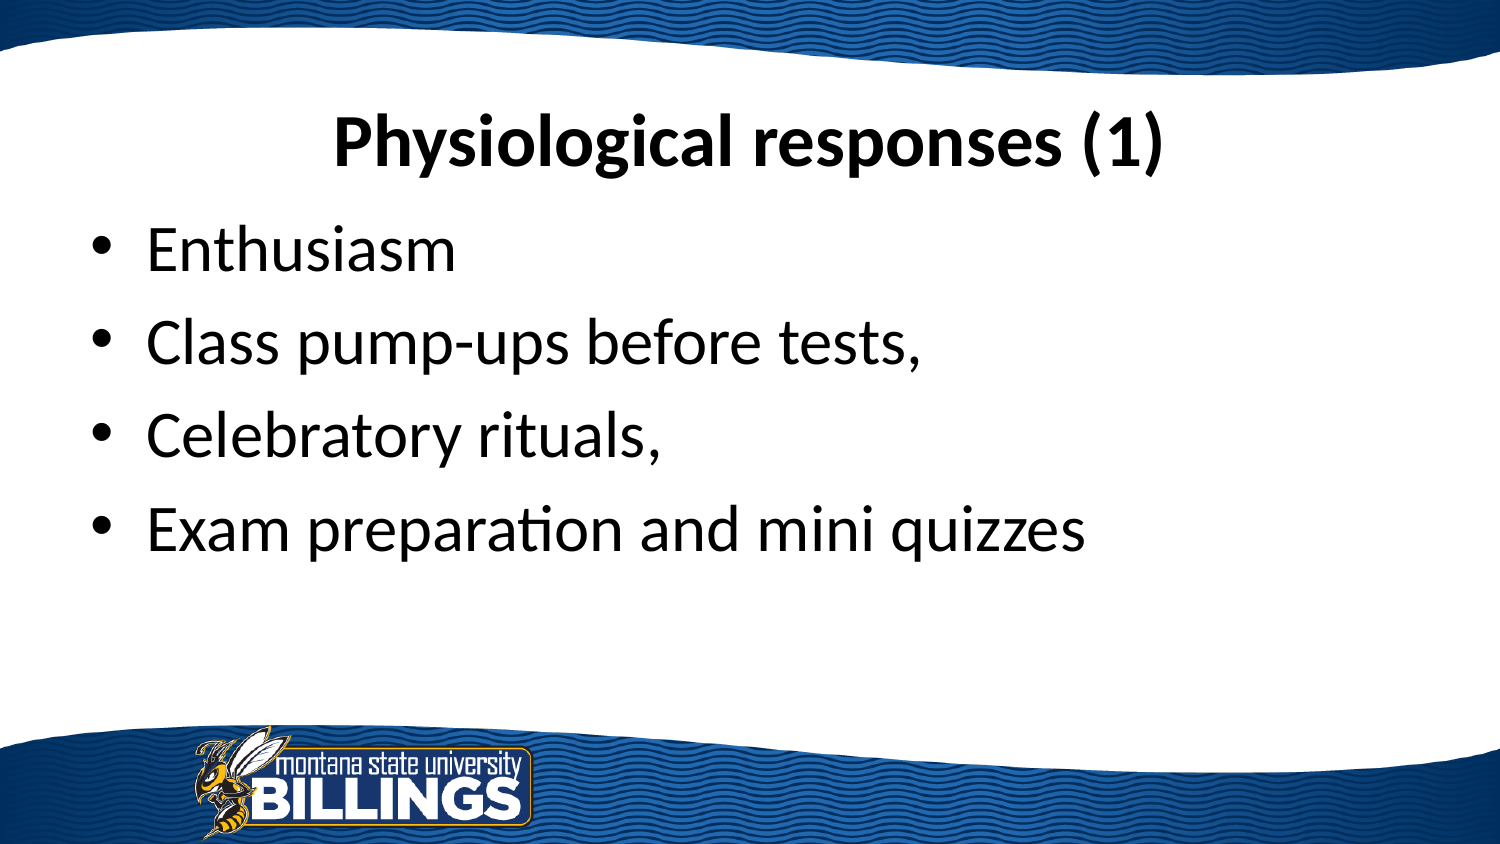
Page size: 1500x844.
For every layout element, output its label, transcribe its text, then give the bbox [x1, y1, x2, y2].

list Enthusiasm Class pump-ups before tests, Celebratory rituals, Exam preparation and mini quizzes [75, 196, 1425, 709]
picture [0, 0, 1500, 844]
title Physiological responses (1) [75, 65, 1425, 196]
